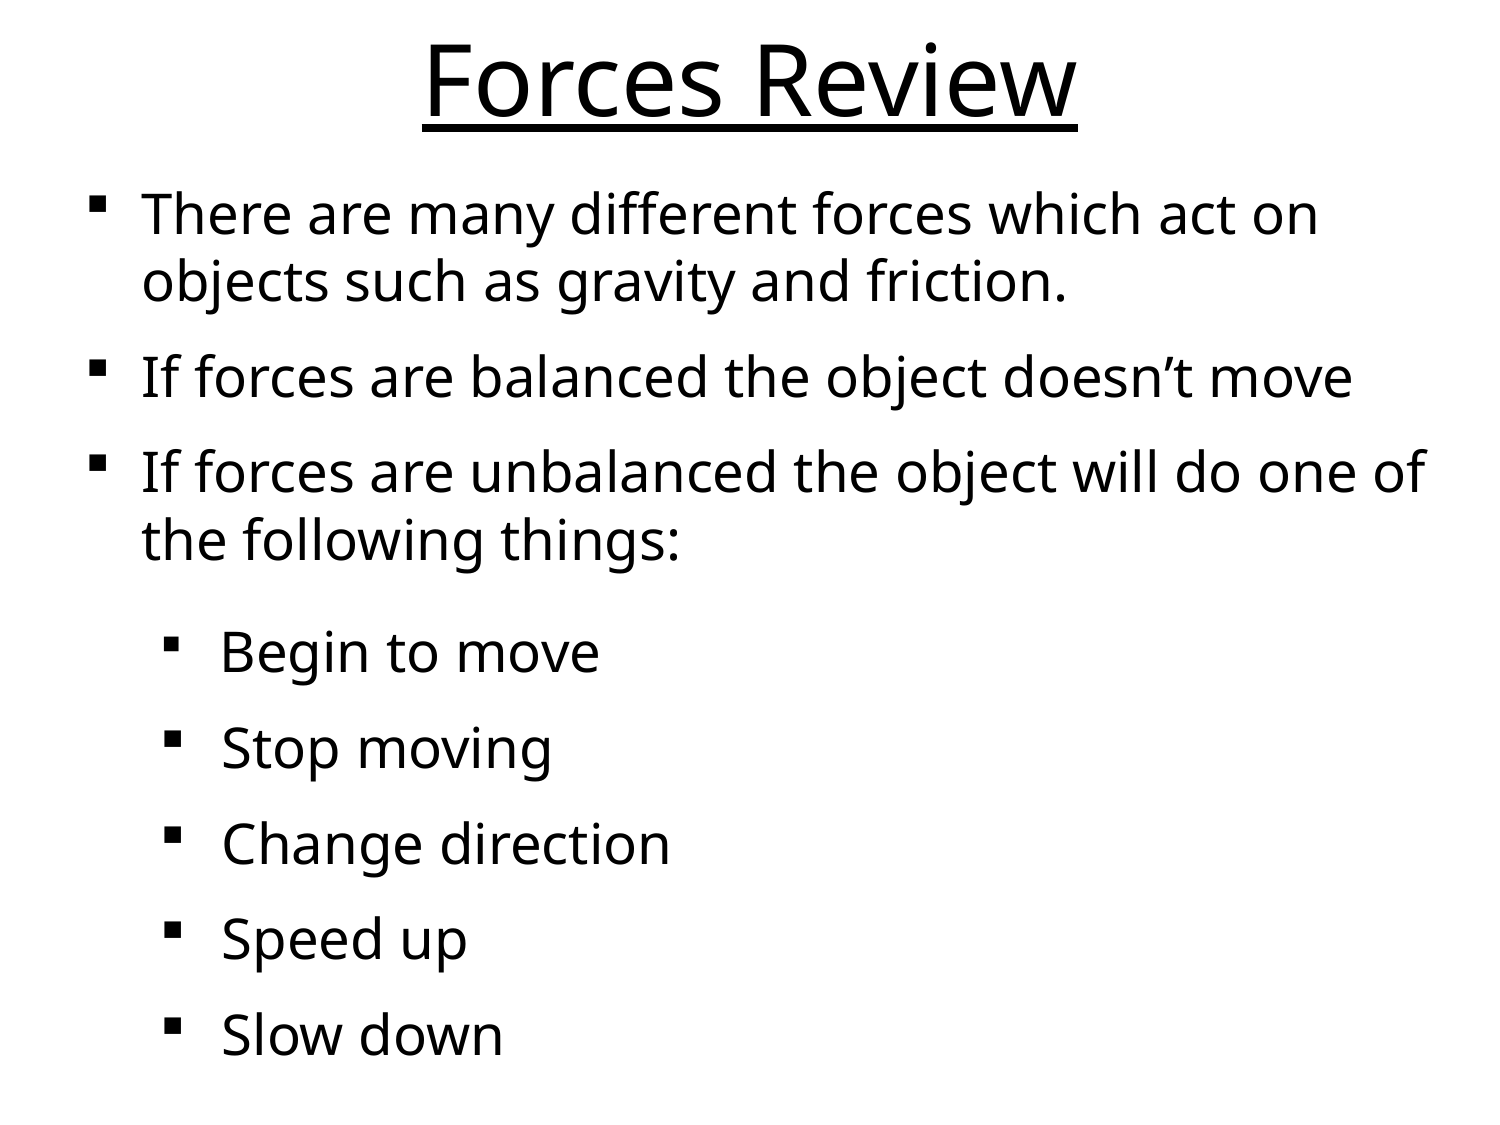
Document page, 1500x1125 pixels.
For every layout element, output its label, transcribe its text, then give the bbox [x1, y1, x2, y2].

text_box Forces Review [0, 9, 1500, 145]
text_box Begin to move Stop moving Change direction Speed up Slow down [70, 609, 1043, 1074]
text_box There are many different forces which act on objects such as gravity and friction. If forces are balanced the object doesn’t move If forces are unbalanced the object will do one of the following things: [70, 170, 1477, 579]
